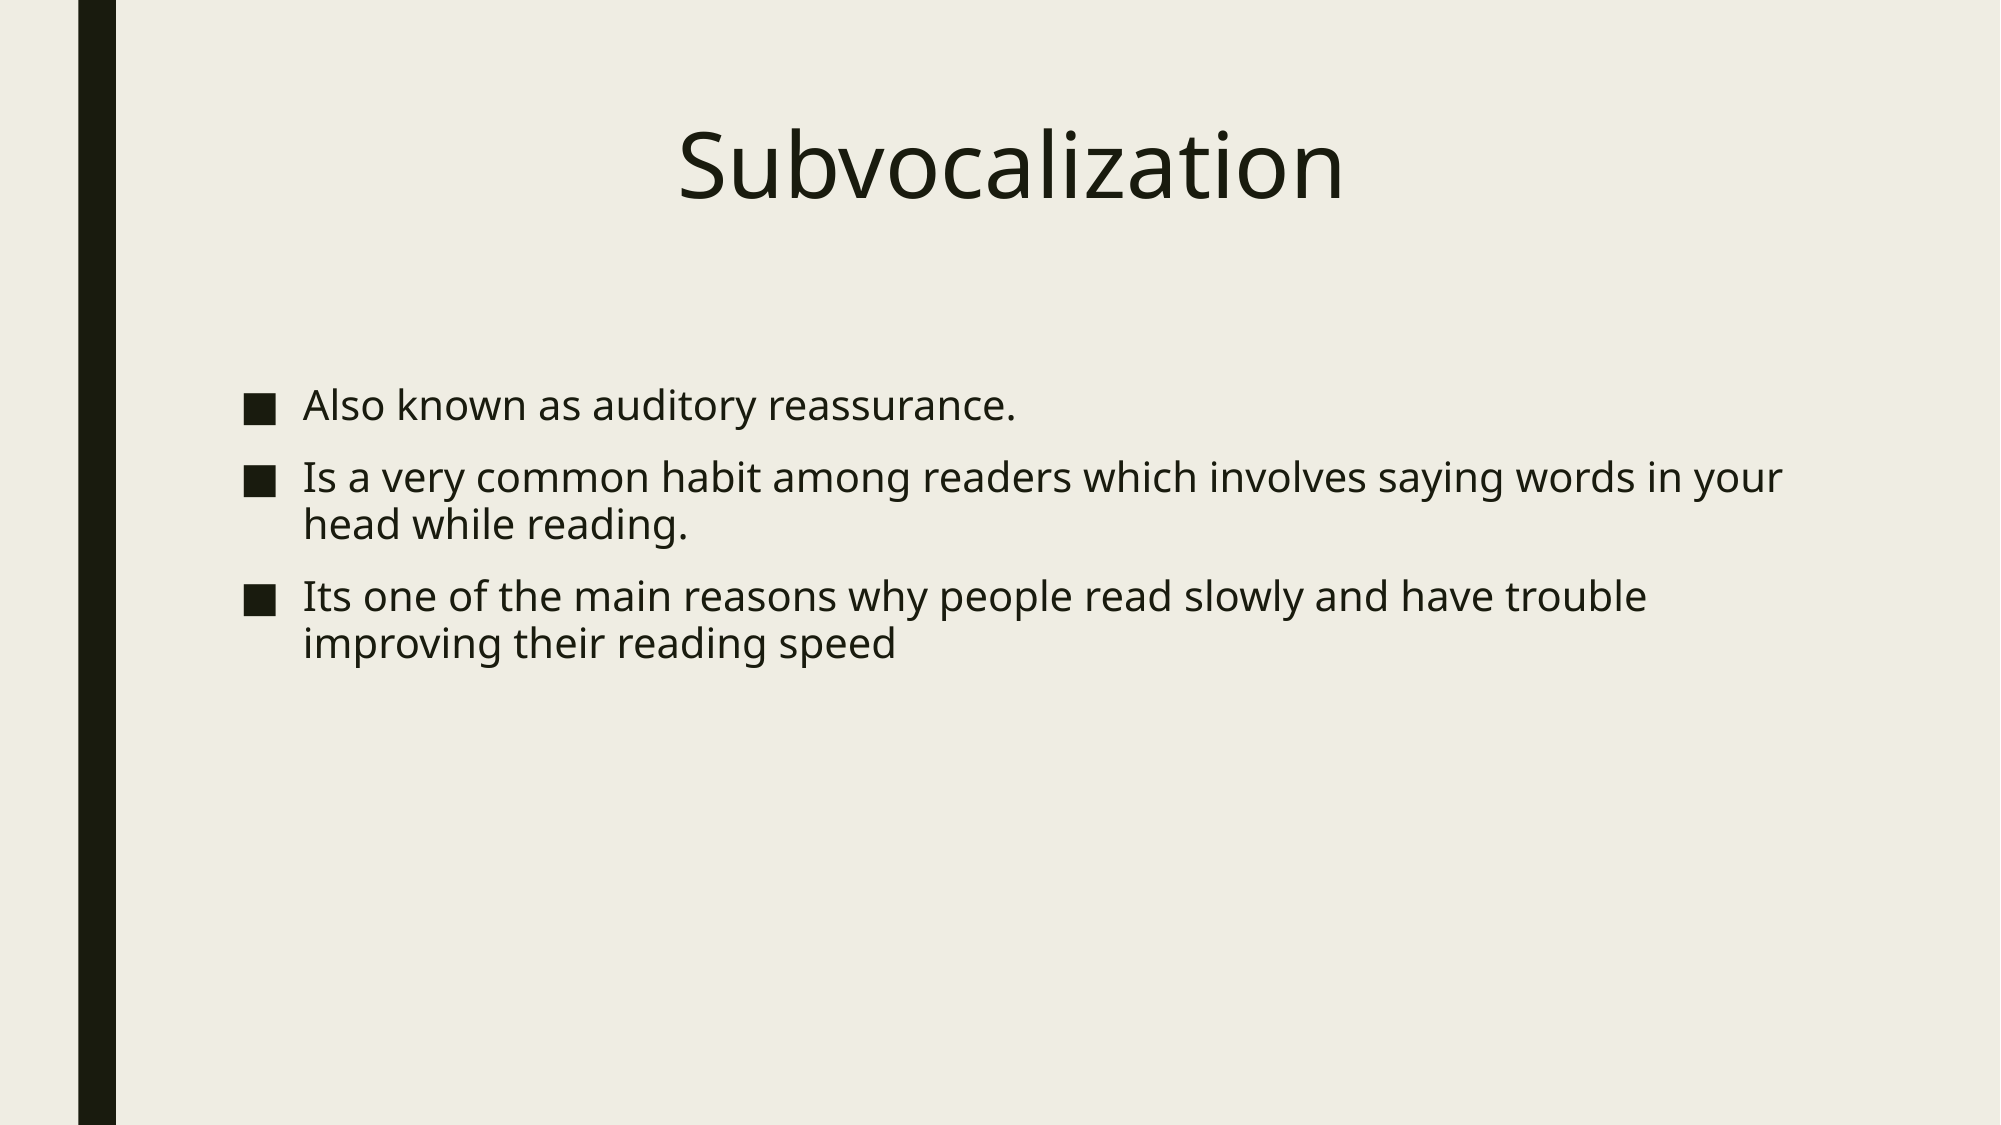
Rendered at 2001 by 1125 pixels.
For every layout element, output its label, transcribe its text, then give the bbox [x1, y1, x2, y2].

title Subvocalization [225, 112, 1800, 357]
list Also known as auditory reassurance. Is a very common habit among readers which involves saying words in your head while reading. Its one of the main reasons why people read slowly and have trouble improving their reading speed [225, 375, 1800, 963]
